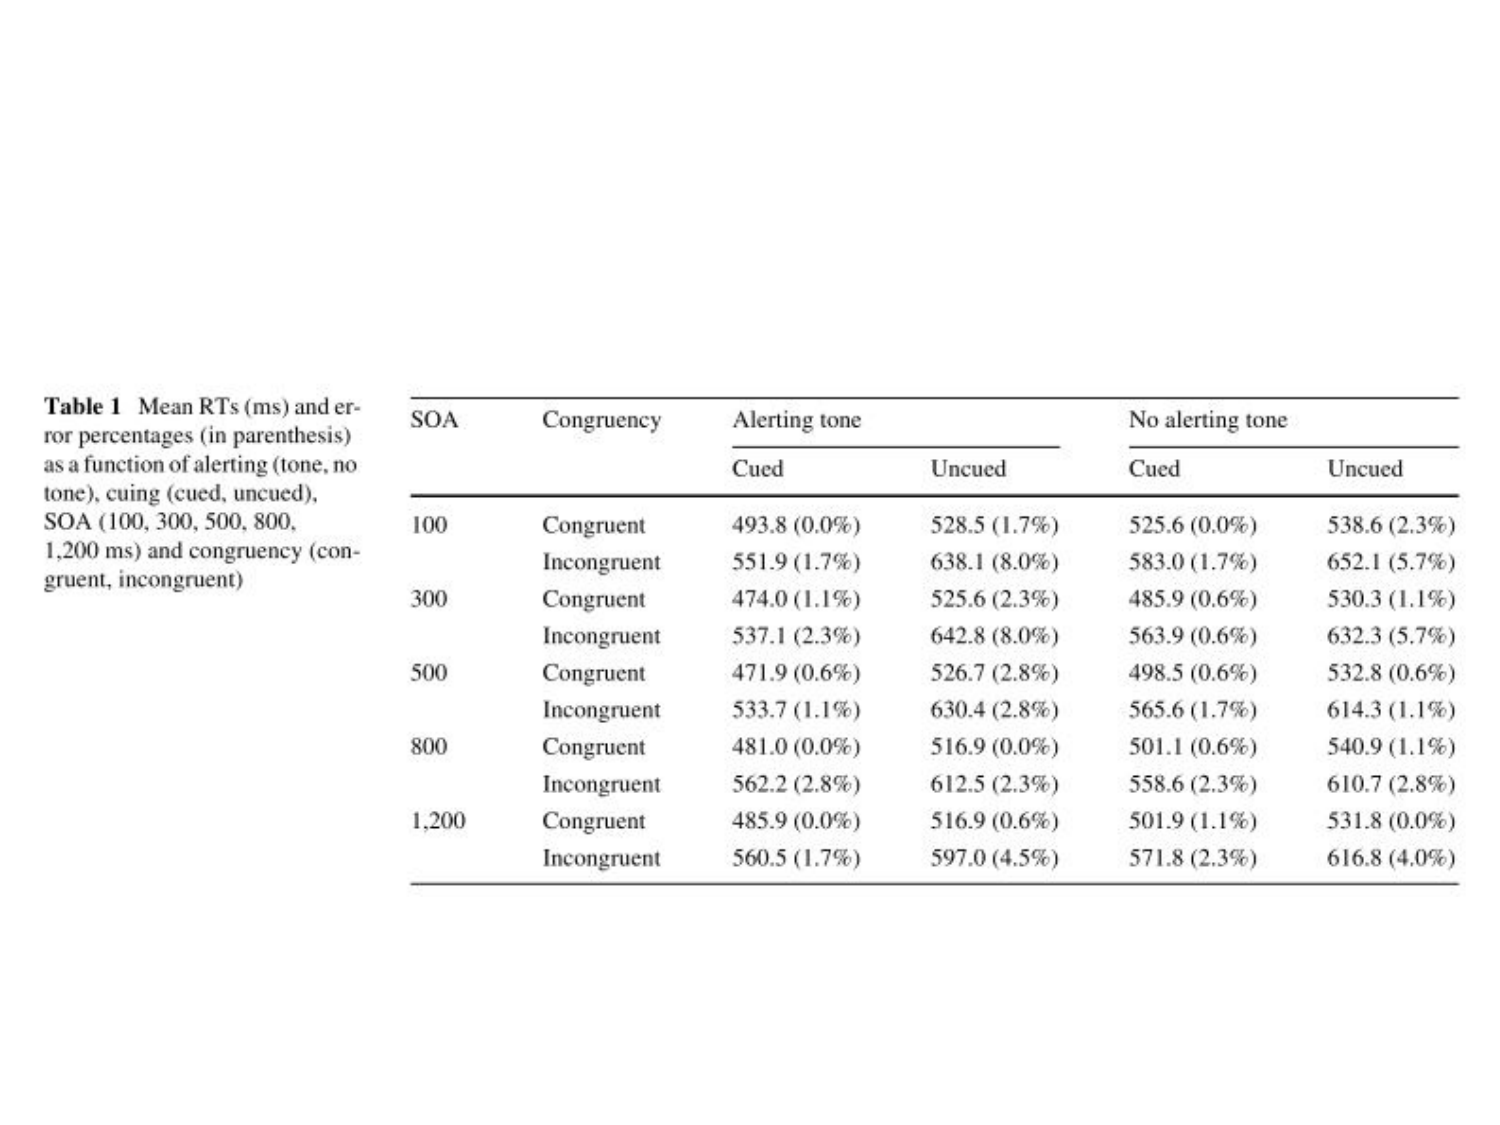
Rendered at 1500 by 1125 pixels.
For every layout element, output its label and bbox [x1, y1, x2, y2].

list [24, 373, 1483, 897]
